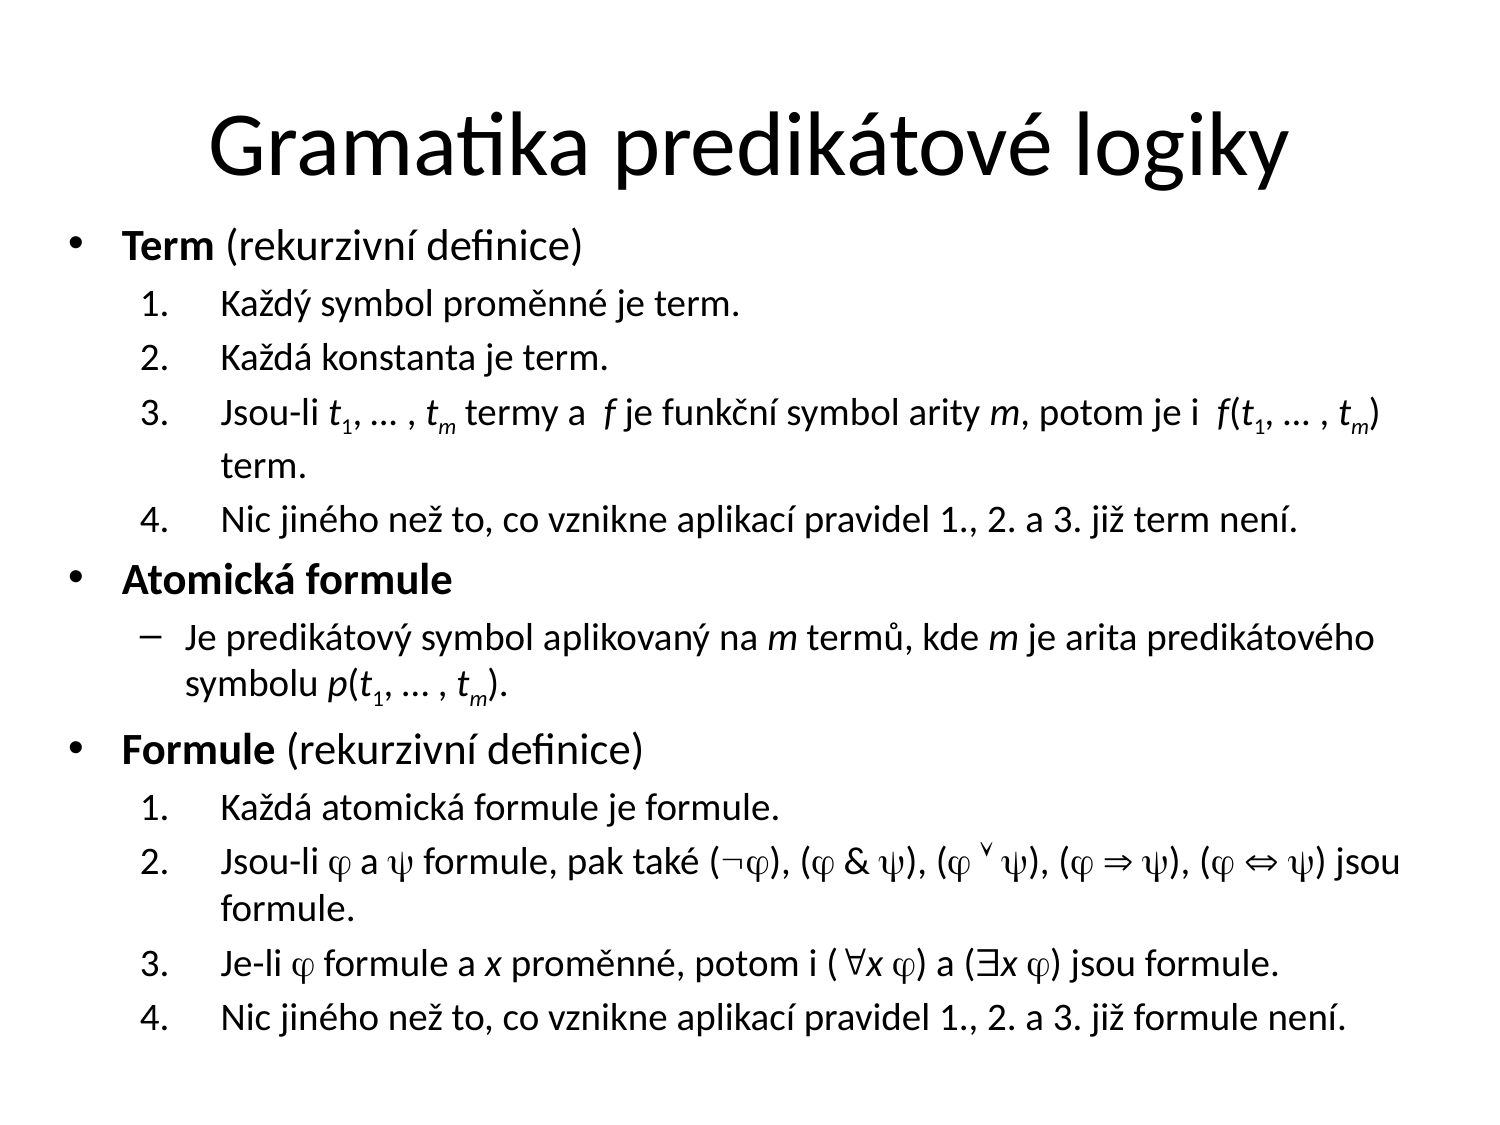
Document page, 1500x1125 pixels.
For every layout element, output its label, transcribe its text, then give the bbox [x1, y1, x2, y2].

title Gramatika predikátové logiky [75, 45, 1425, 233]
list Term (rekurzivní definice) Každý symbol proměnné je term. Každá konstanta je term. Jsou-li t1, … , tm termy a f je funkční symbol arity m, potom je i f(t1, … , tm) term. Nic jiného než to, co vznikne aplikací pravidel 1., 2. a 3. již term není. Atomická formule Je predikátový symbol aplikovaný na m termů, kde m je arita predikátového symbolu p(t1, … , tm). Formule (rekurzivní definice) Každá atomická formule je formule. Jsou-li  a  formule, pak také (), ( & ), (  ), (  ), (  ) jsou formule. Je-li  formule a x proměnné, potom i (x ) a (x ) jsou formule. Nic jiného než to, co vznikne aplikací pravidel 1., 2. a 3. již formule není. [53, 208, 1424, 1047]
